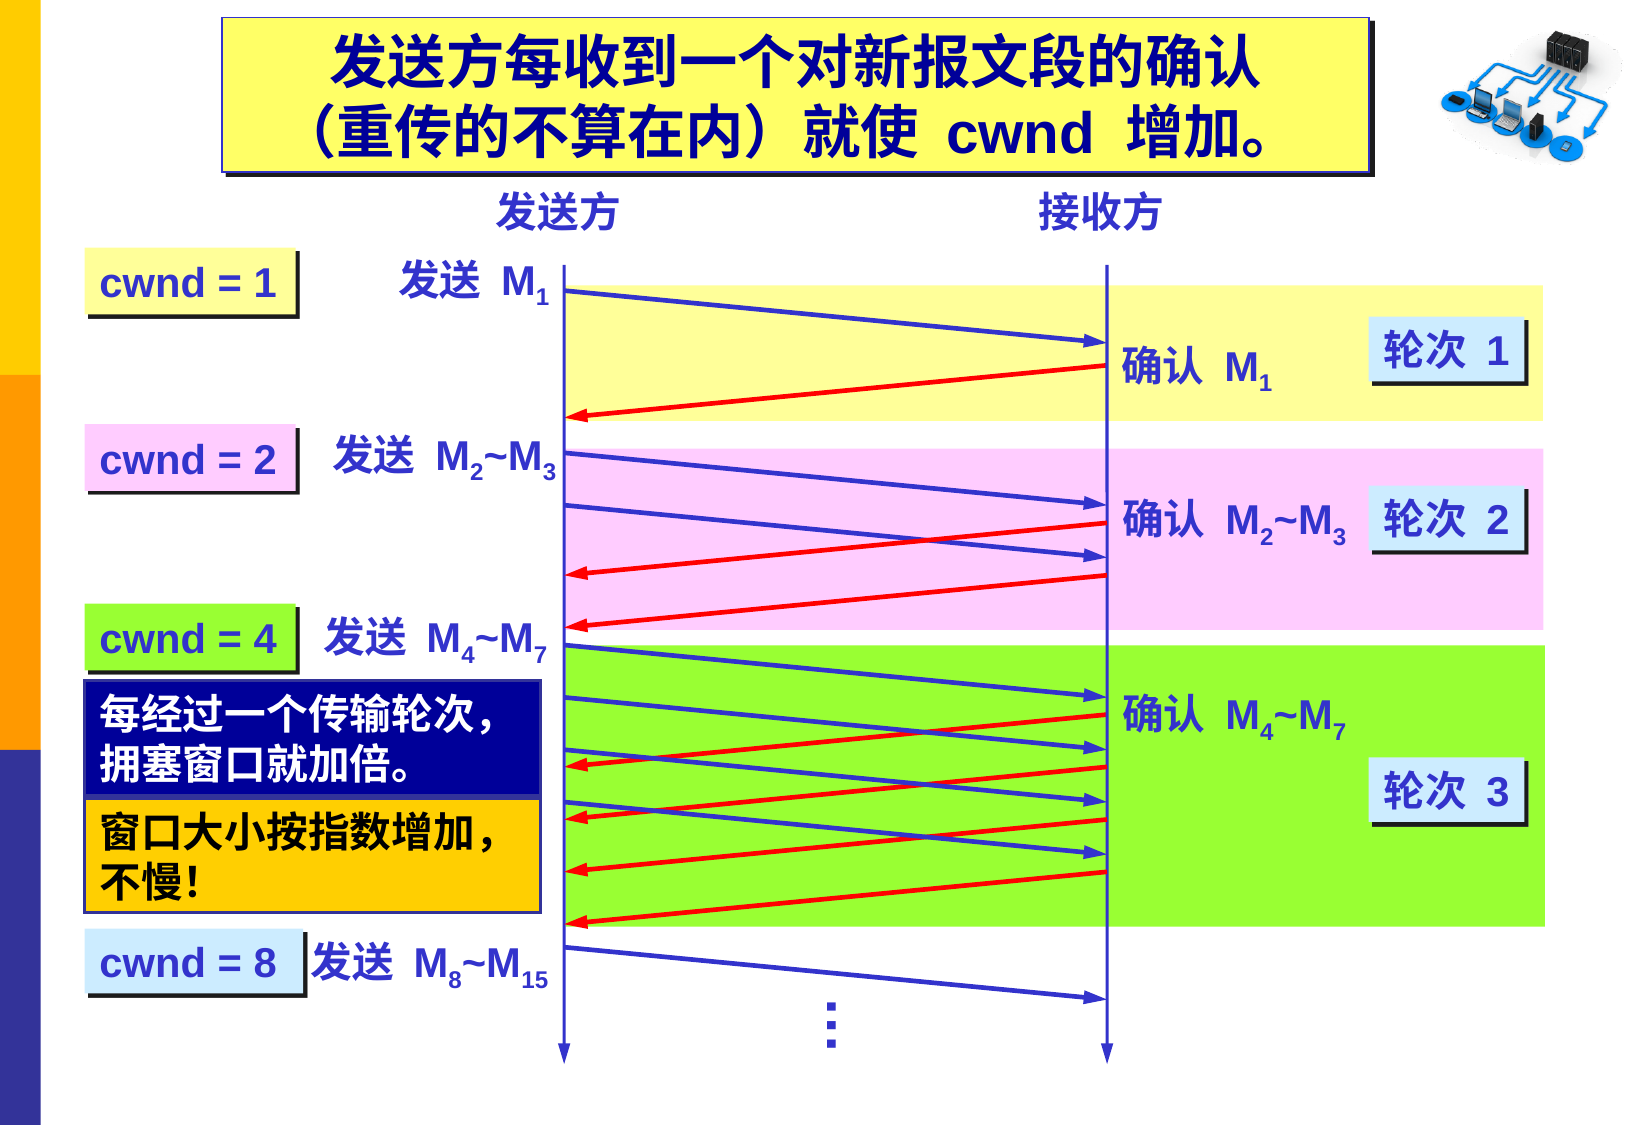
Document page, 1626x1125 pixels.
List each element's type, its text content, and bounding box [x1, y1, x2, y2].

text_box [1112, 285, 1543, 421]
text_box 发送 M1 [383, 246, 564, 318]
text_box 发送方 [480, 178, 636, 244]
text_box 轮次 2 [1368, 485, 1525, 551]
text_box 发送 M8~M15 [295, 928, 558, 1001]
text_box cwnd = 2 [84, 424, 296, 491]
picture [1438, 30, 1624, 165]
text_box 确认 M1 [1112, 332, 1288, 404]
text_box 接收方 [1024, 178, 1180, 243]
text_box 发送 M2~M3 [317, 420, 558, 493]
text_box cwnd = 1 [84, 247, 296, 315]
text_box [1112, 645, 1545, 927]
text_box 确认 M4~M7 [1112, 680, 1368, 753]
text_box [563, 264, 1108, 1065]
text_box 窗口大小按指数增加，不慢！ [84, 798, 541, 913]
text_box 确认 M2~M3 [1112, 485, 1368, 558]
text_box 轮次 1 [1368, 316, 1525, 382]
text_box cwnd = 4 [84, 603, 296, 671]
text_box cwnd = 8 [84, 928, 304, 994]
text_box 轮次 3 [1368, 757, 1525, 822]
text_box 发送方每收到一个对新报文段的确认 （重传的不算在内）就使 cwnd 增加。 [221, 17, 1370, 173]
text_box 每经过一个传输轮次，拥塞窗口就加倍。 [84, 680, 541, 796]
text_box [1112, 448, 1544, 630]
text_box 发送 M4~M7 [308, 603, 558, 676]
